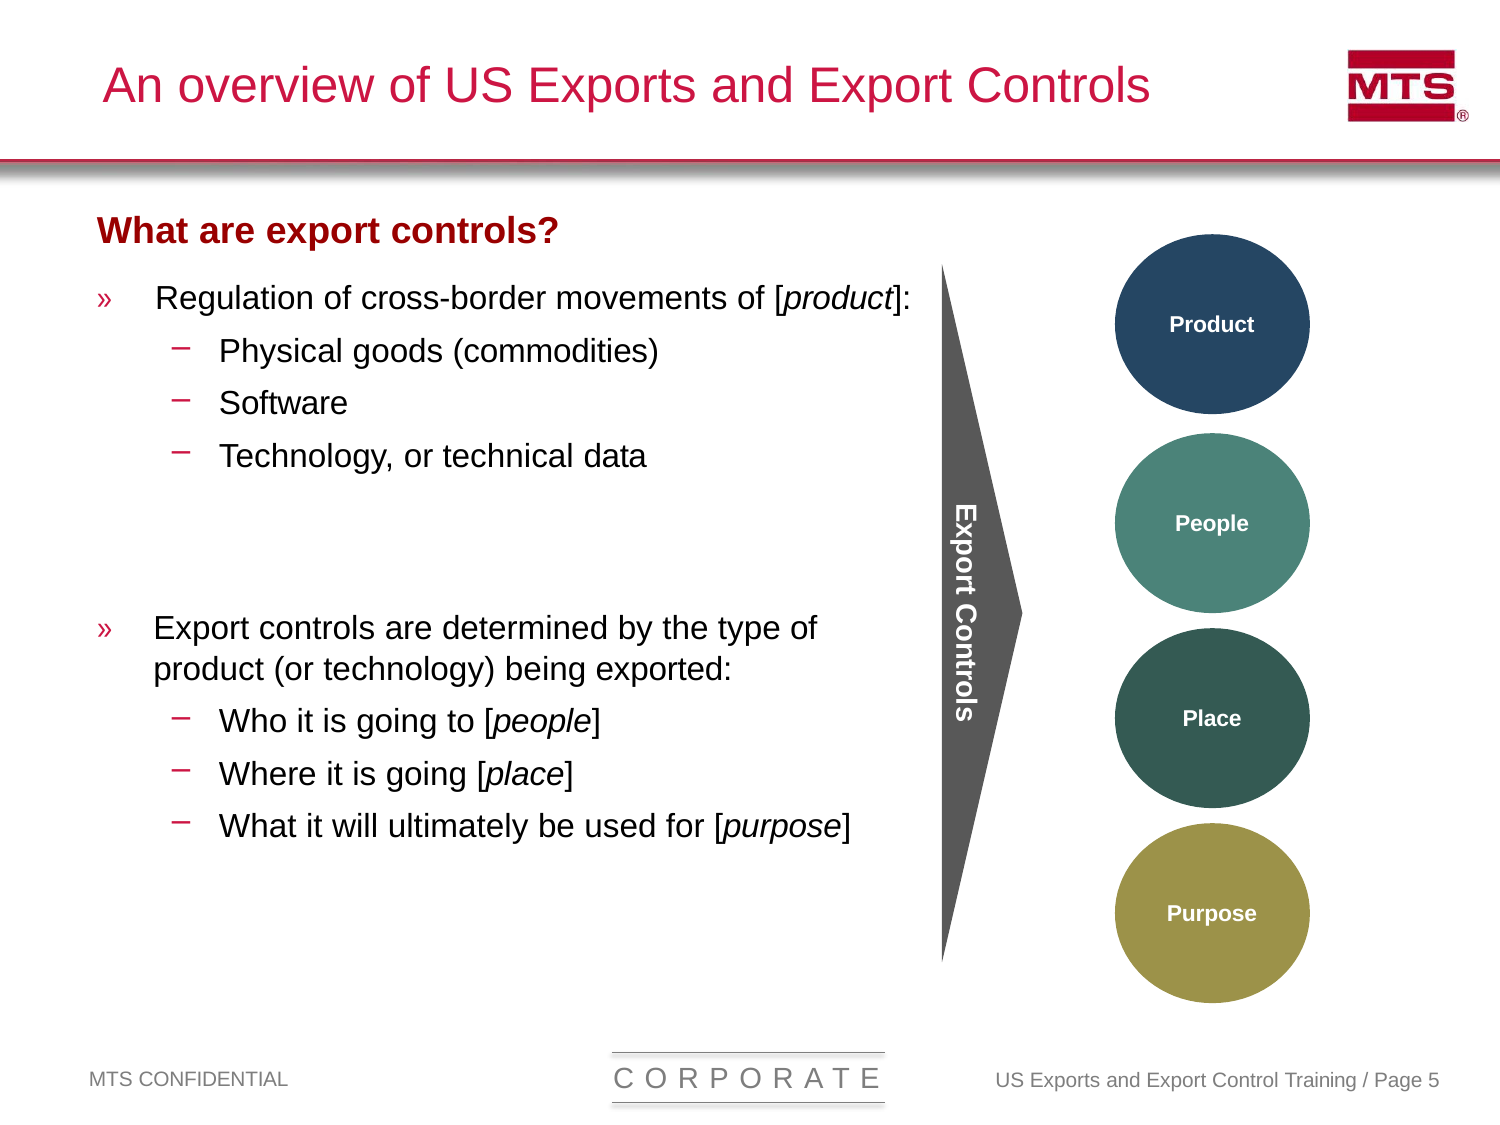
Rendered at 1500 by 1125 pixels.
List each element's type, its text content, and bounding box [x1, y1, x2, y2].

picture [882, 1100, 889, 1112]
title An overview of US Exports and Export Controls [100, 50, 1155, 241]
text_box [1114, 628, 1310, 809]
text_box [1114, 823, 1310, 1004]
text_box Place [1180, 701, 1245, 732]
text_box Who it is going to [people] Where it is going [place] What it will ultimately be used for [purpose] [169, 684, 855, 845]
slide_number MTS CONFIDENTIAL [86, 1065, 294, 1125]
slide_number US Exports and Export Control Training / Page 5 [993, 1067, 1463, 1125]
picture [0, 159, 100, 188]
picture [1155, 159, 1500, 188]
picture [604, 1048, 892, 1063]
text_box Export Controls [948, 501, 985, 726]
text_box Product [1167, 307, 1258, 338]
text_box [1114, 433, 1310, 614]
text_box Physical goods (commodities) Software Technology, or technical data [169, 314, 664, 474]
picture [1347, 49, 1469, 122]
text_box What are export controls? » Regulation of cross-border movements of [product]: [94, 204, 916, 317]
picture [606, 1100, 610, 1112]
text_box Purpose [1164, 896, 1261, 927]
footer C O R P O R A T E [610, 1060, 882, 1125]
text_box [941, 264, 1023, 963]
text_box People [1173, 506, 1253, 537]
text_box [1114, 234, 1310, 415]
text_box » Export controls are determined by the type of product (or technology) being exported: [94, 604, 821, 687]
